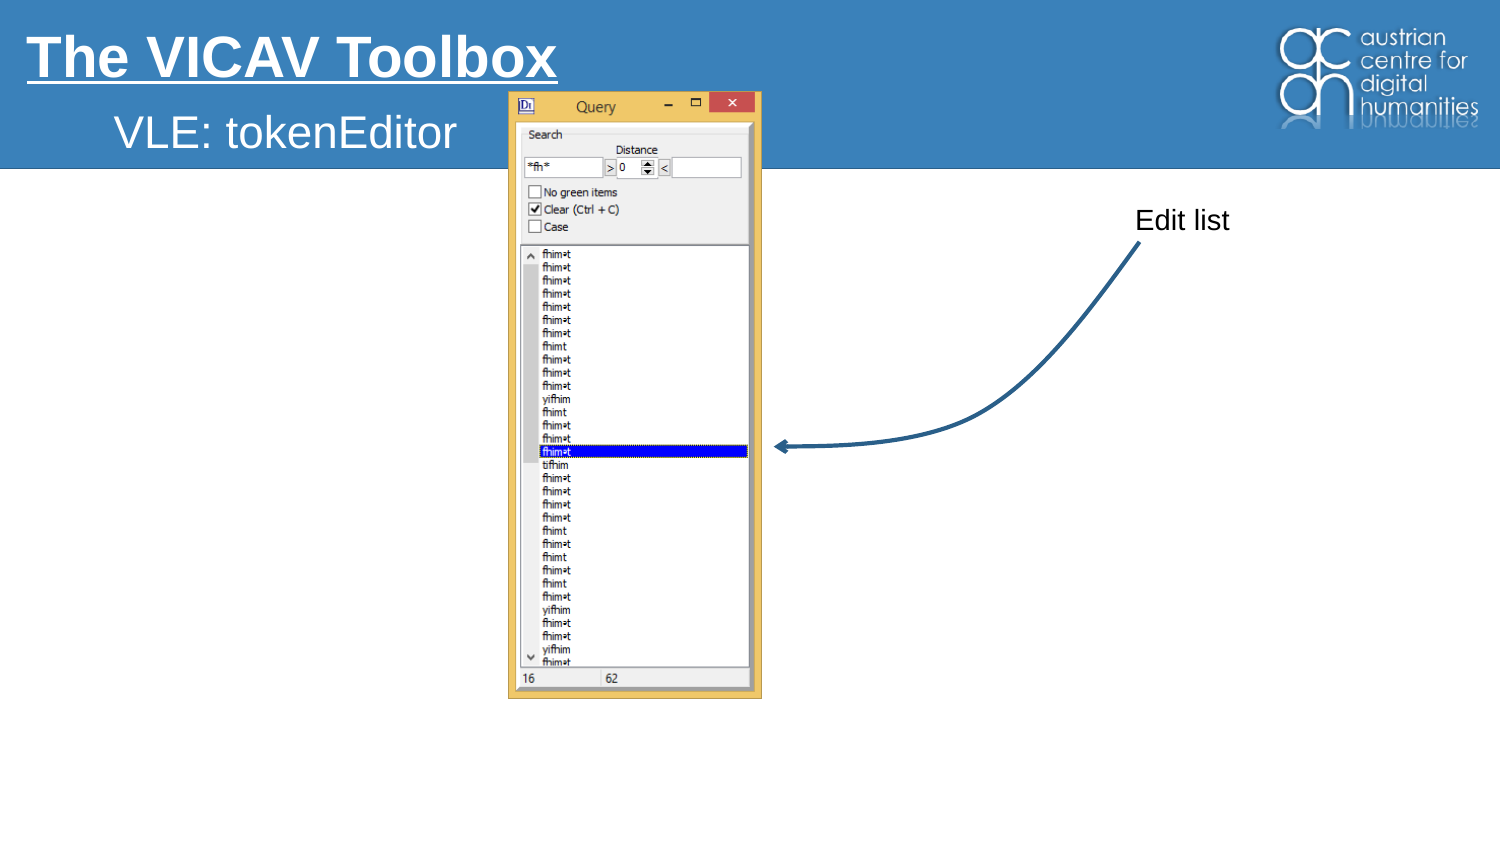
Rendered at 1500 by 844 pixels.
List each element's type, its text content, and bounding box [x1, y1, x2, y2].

title The VICAV Toolbox [11, 0, 1362, 89]
text_box Edit list [1120, 193, 1337, 244]
list VLE: tokenEditor [98, 87, 1449, 164]
text_box [773, 244, 1141, 454]
picture [1362, 23, 1480, 129]
picture [508, 90, 762, 699]
